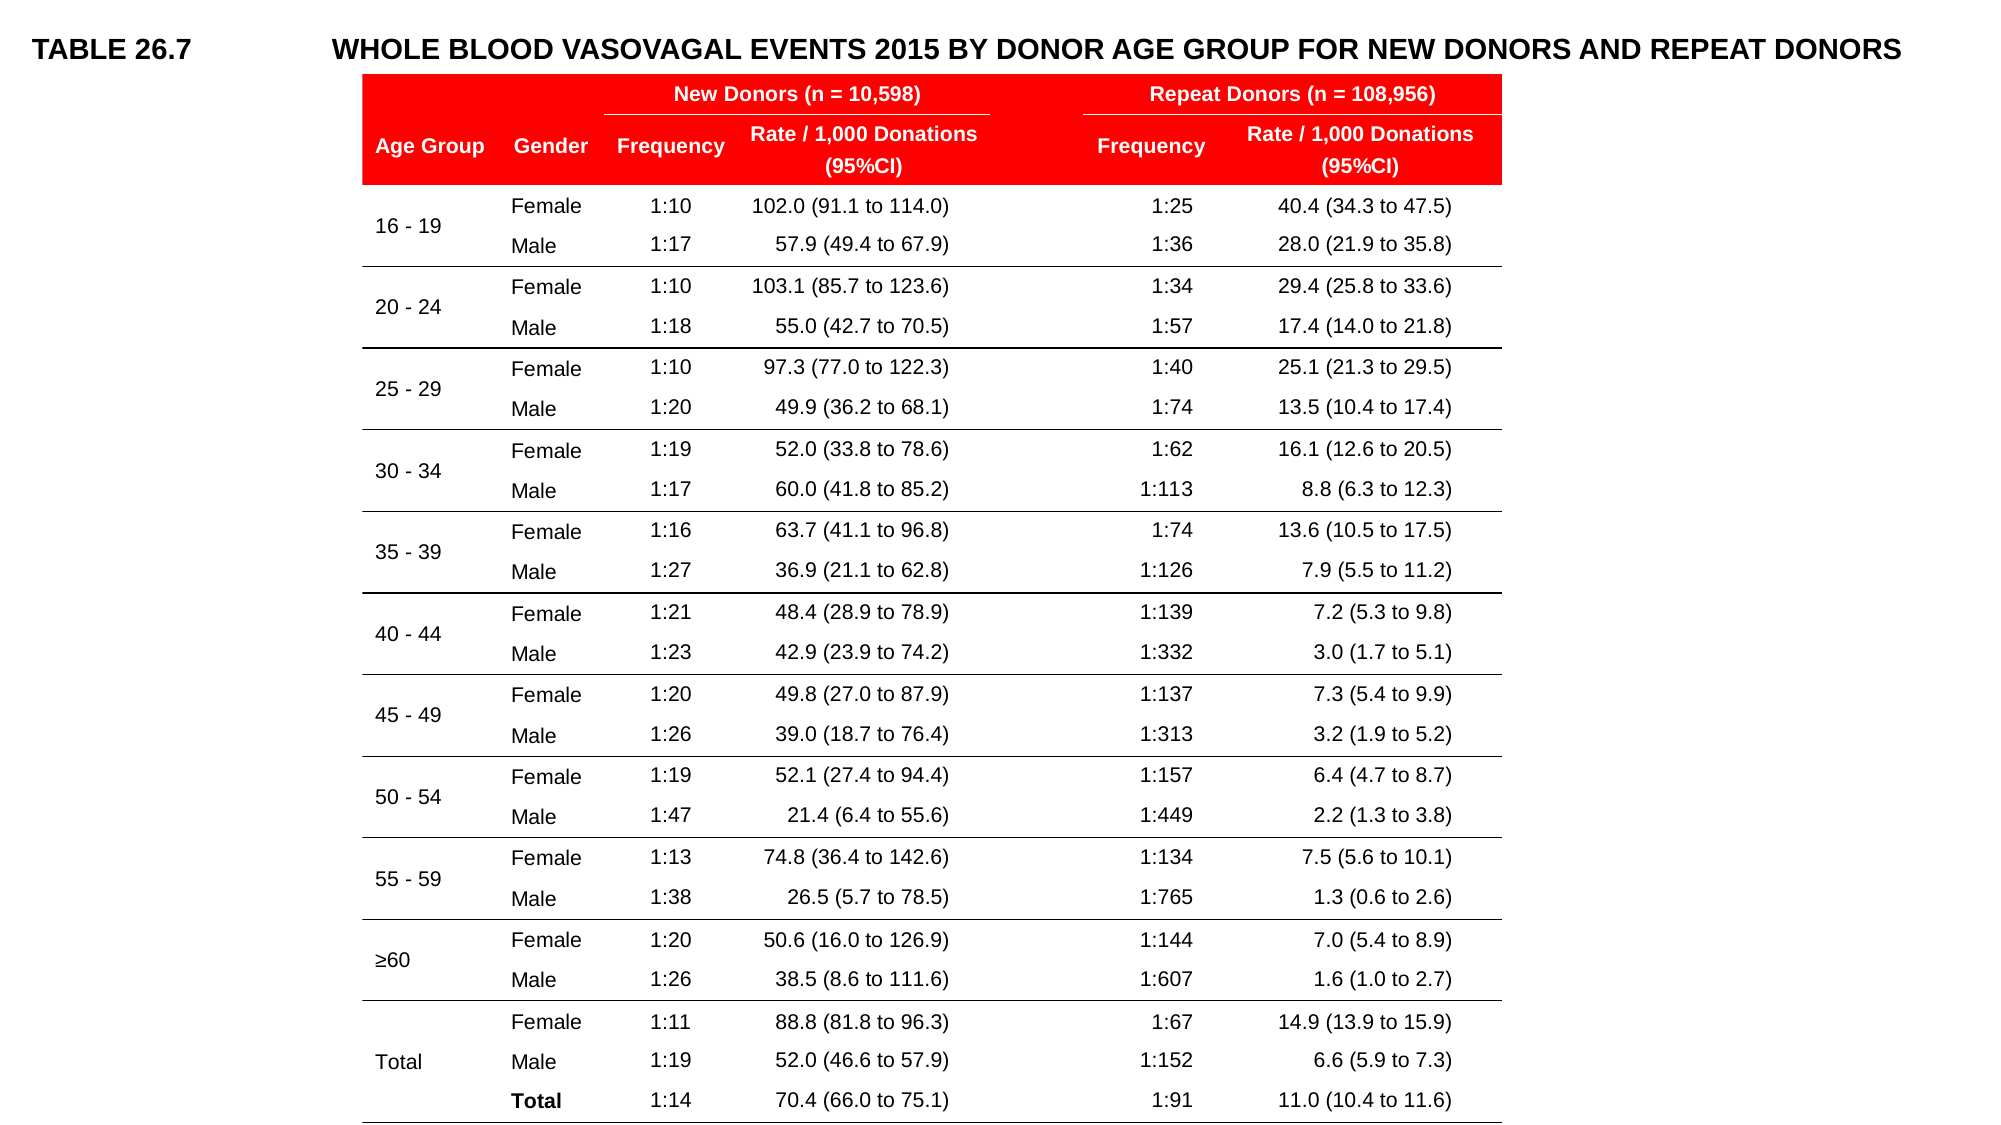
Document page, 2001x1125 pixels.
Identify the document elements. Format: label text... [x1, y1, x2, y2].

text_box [362, 73, 1502, 1125]
text_box TABLE 26.7 WHOLE BLOOD VASOVAGAL EVENTS 2015 BY DONOR AGE GROUP FOR NEW DONORS AND REPEAT DONORS [17, 18, 1955, 73]
